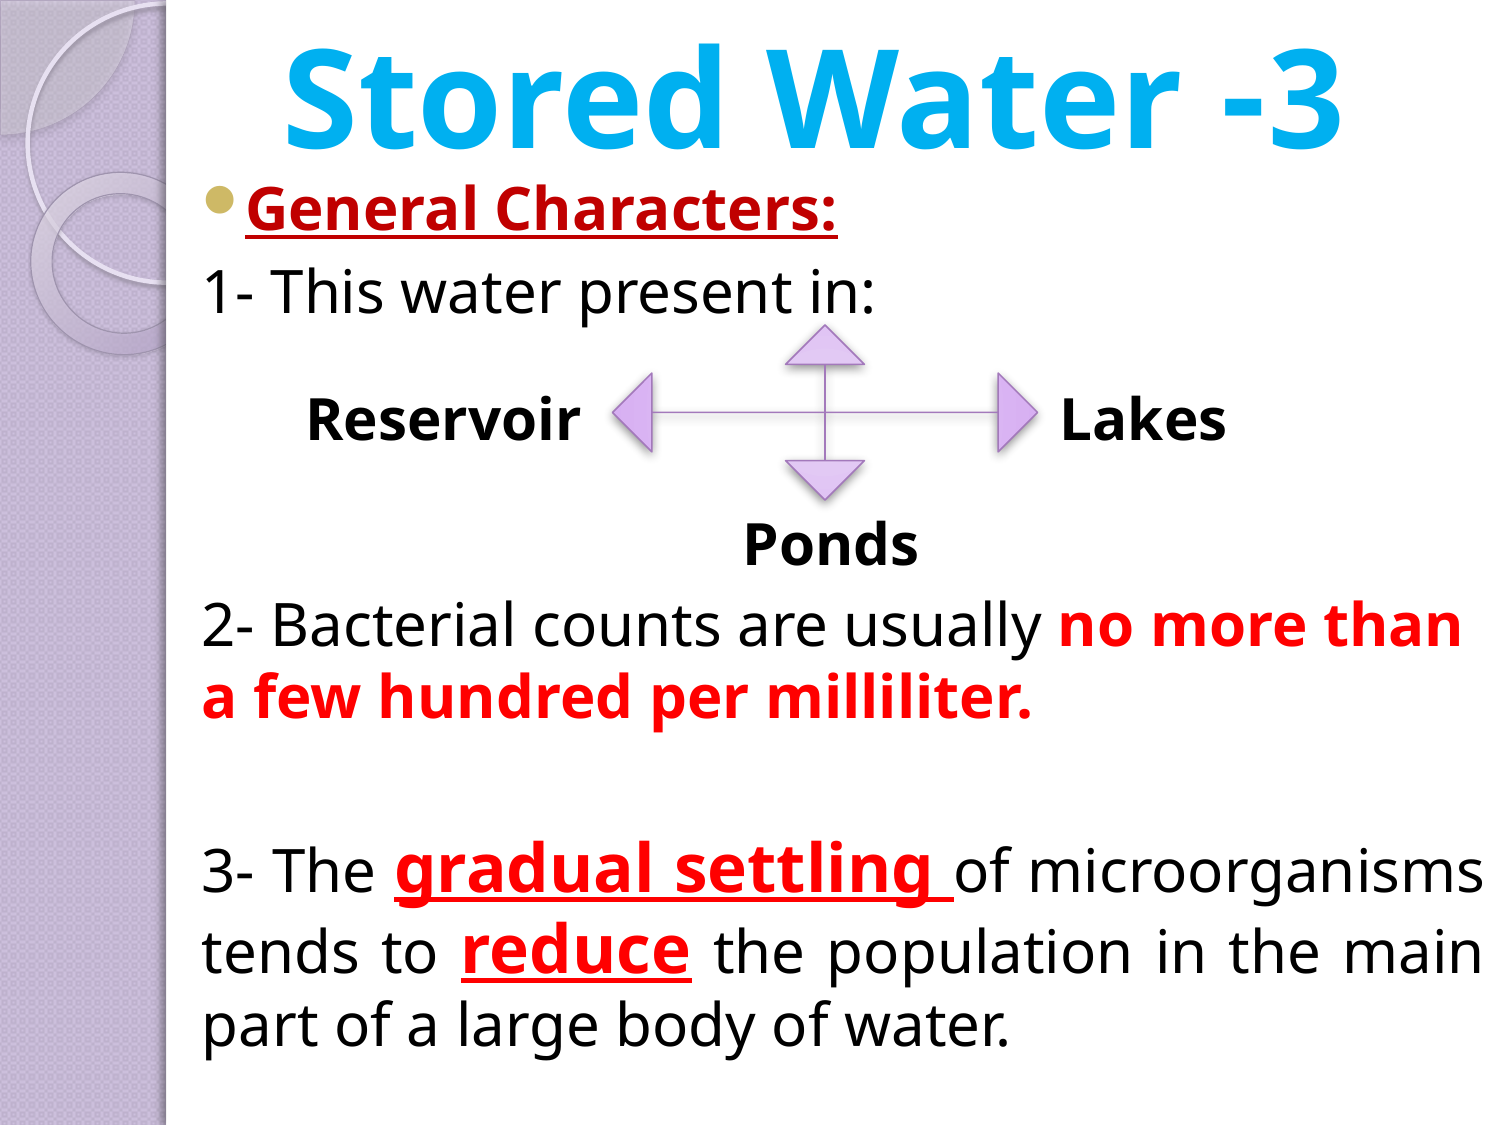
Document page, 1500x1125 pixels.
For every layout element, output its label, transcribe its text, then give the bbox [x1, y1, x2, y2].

text_box Lakes [1037, 375, 1250, 460]
text_box Reservoir [287, 375, 600, 460]
list General Characters: 1- This water present in: 2- Bacterial counts are usually no more than a few hundred per milliliter. 3- The gradual settling of microorganisms tends to reduce the population in the main part of a large body of water. [174, 162, 1500, 1100]
title 3- Stored Water [162, 0, 1466, 188]
text_box [611, 324, 1037, 500]
text_box Ponds [724, 500, 938, 585]
